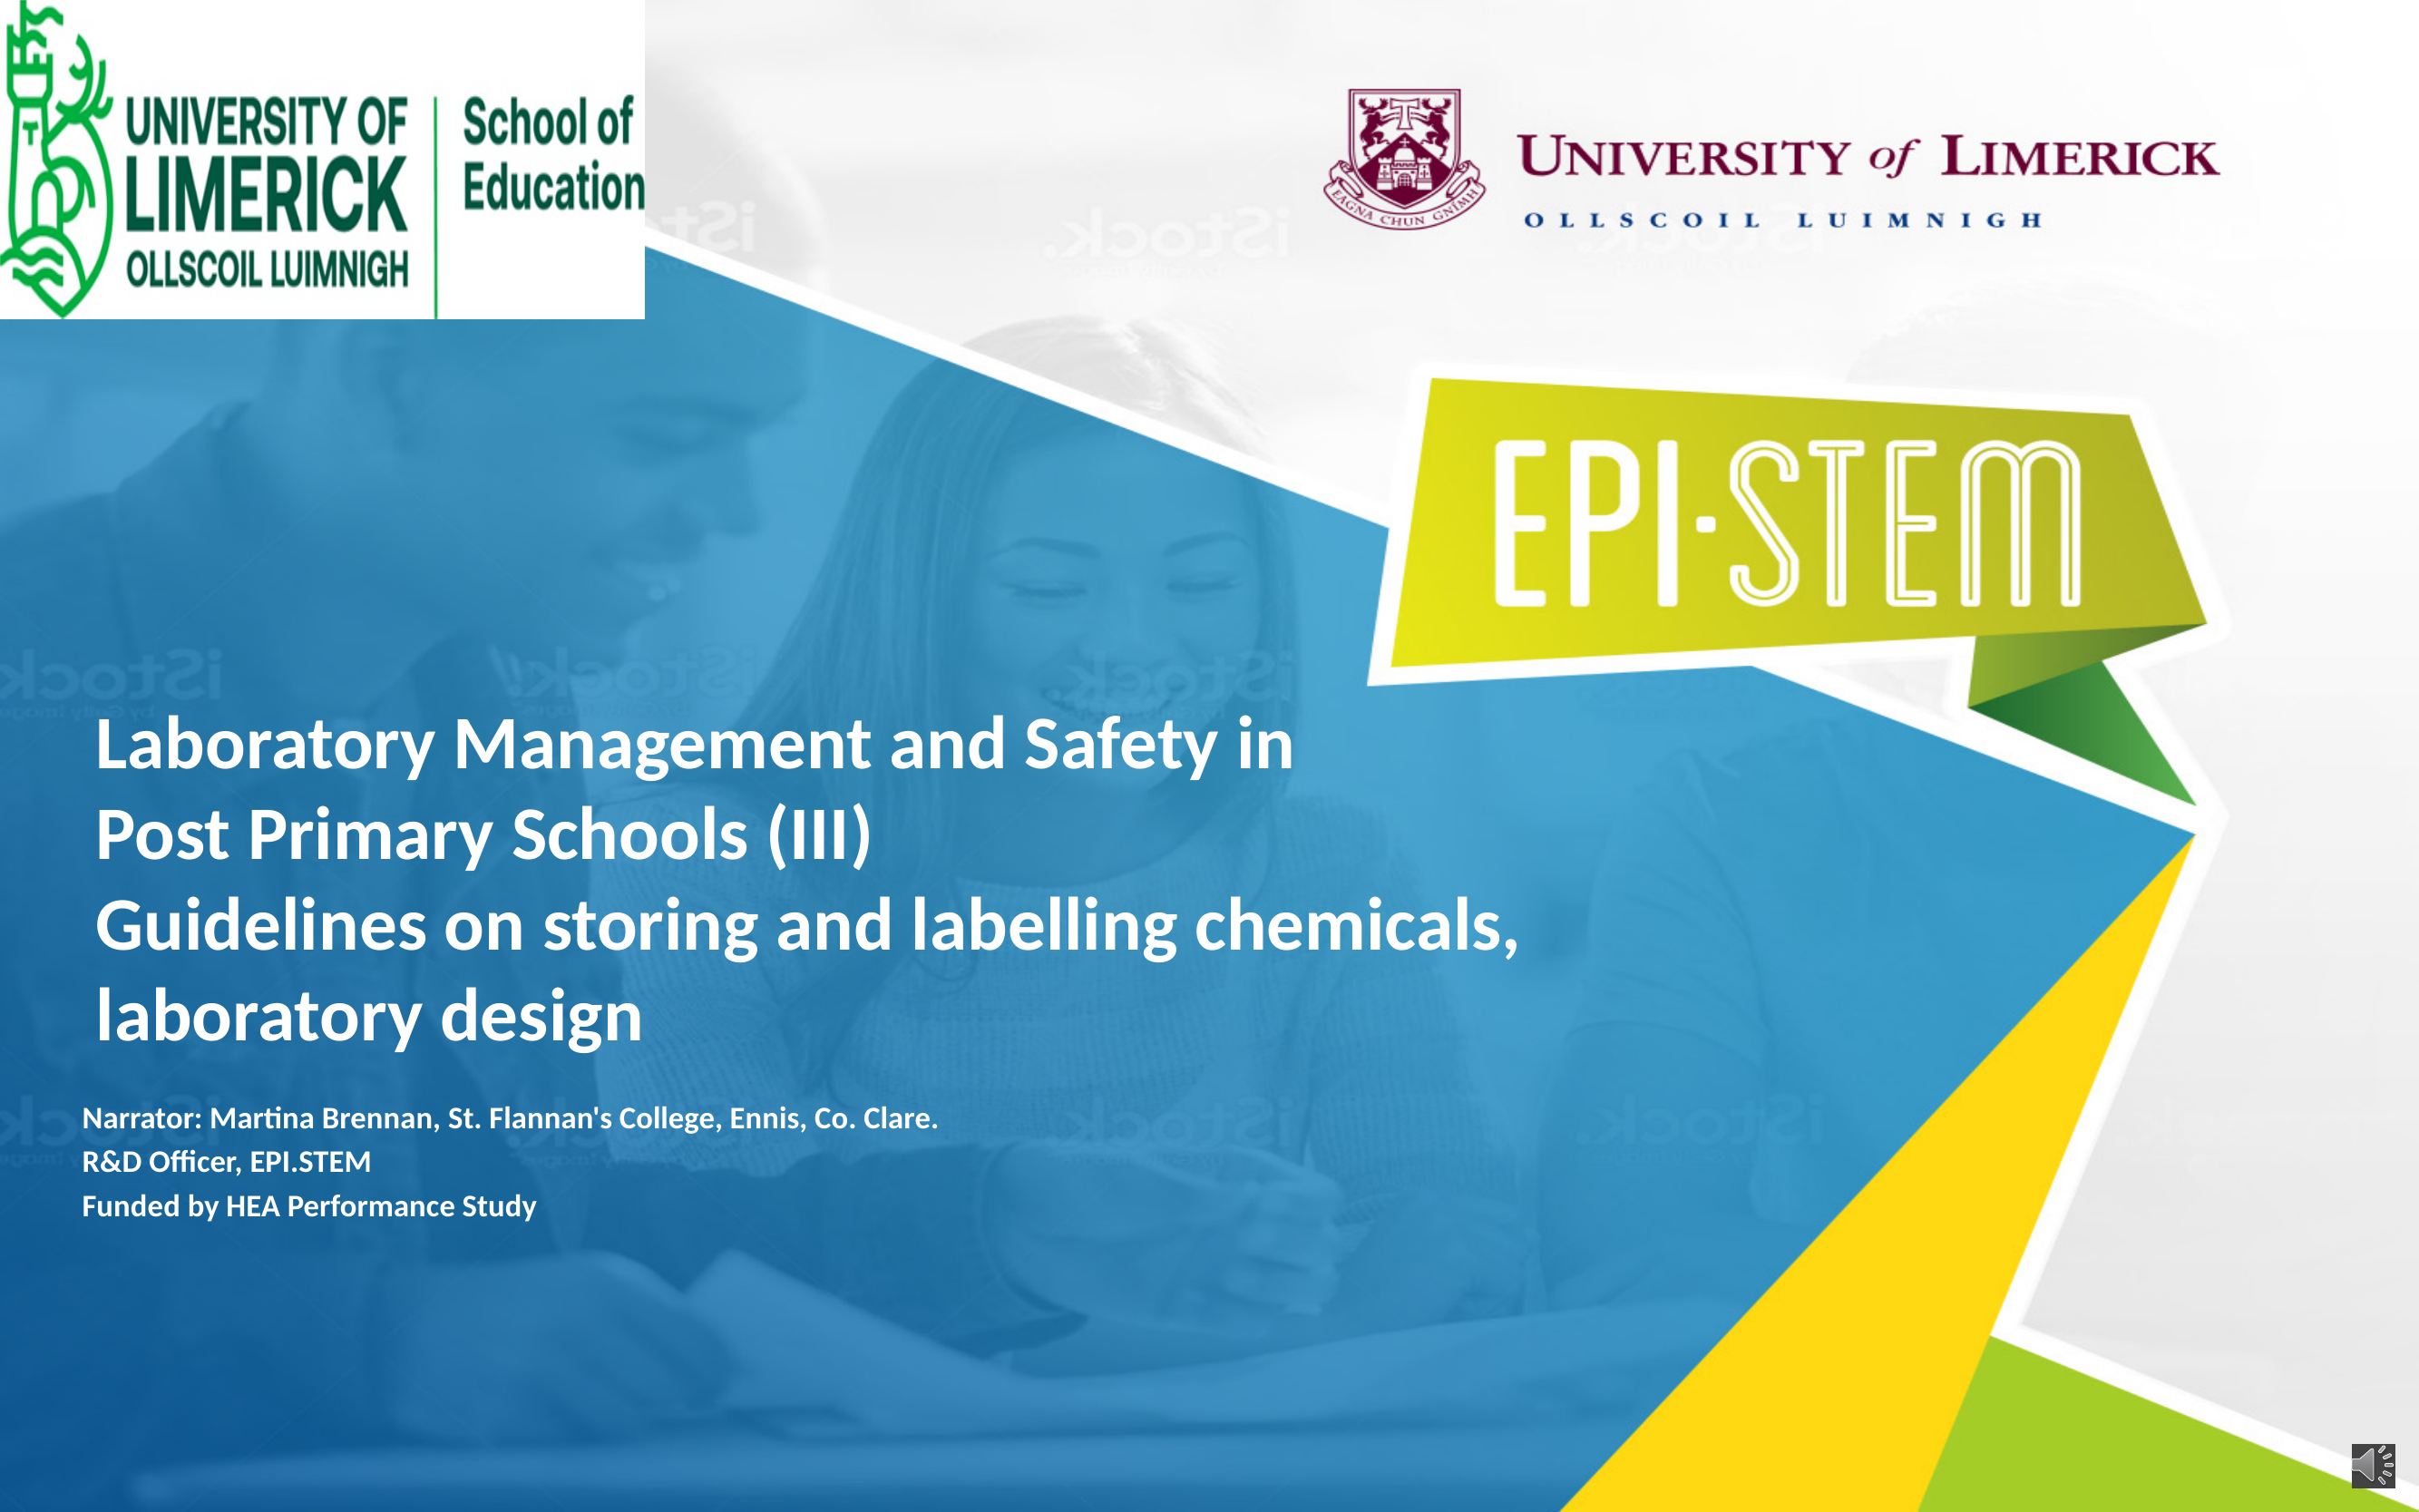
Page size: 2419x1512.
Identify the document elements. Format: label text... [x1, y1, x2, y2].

picture [0, 0, 2419, 1512]
title Laboratory Management and Safety in Post Primary Schools (III) Guidelines on storing and labelling chemicals, laboratory design [82, 693, 1577, 917]
subtitle Narrator: Martina Brennan, St. Flannan's College, Ennis, Co. Clare. R&D Officer, EPI.STEM Funded by HEA Performance Study [82, 1058, 1906, 1225]
